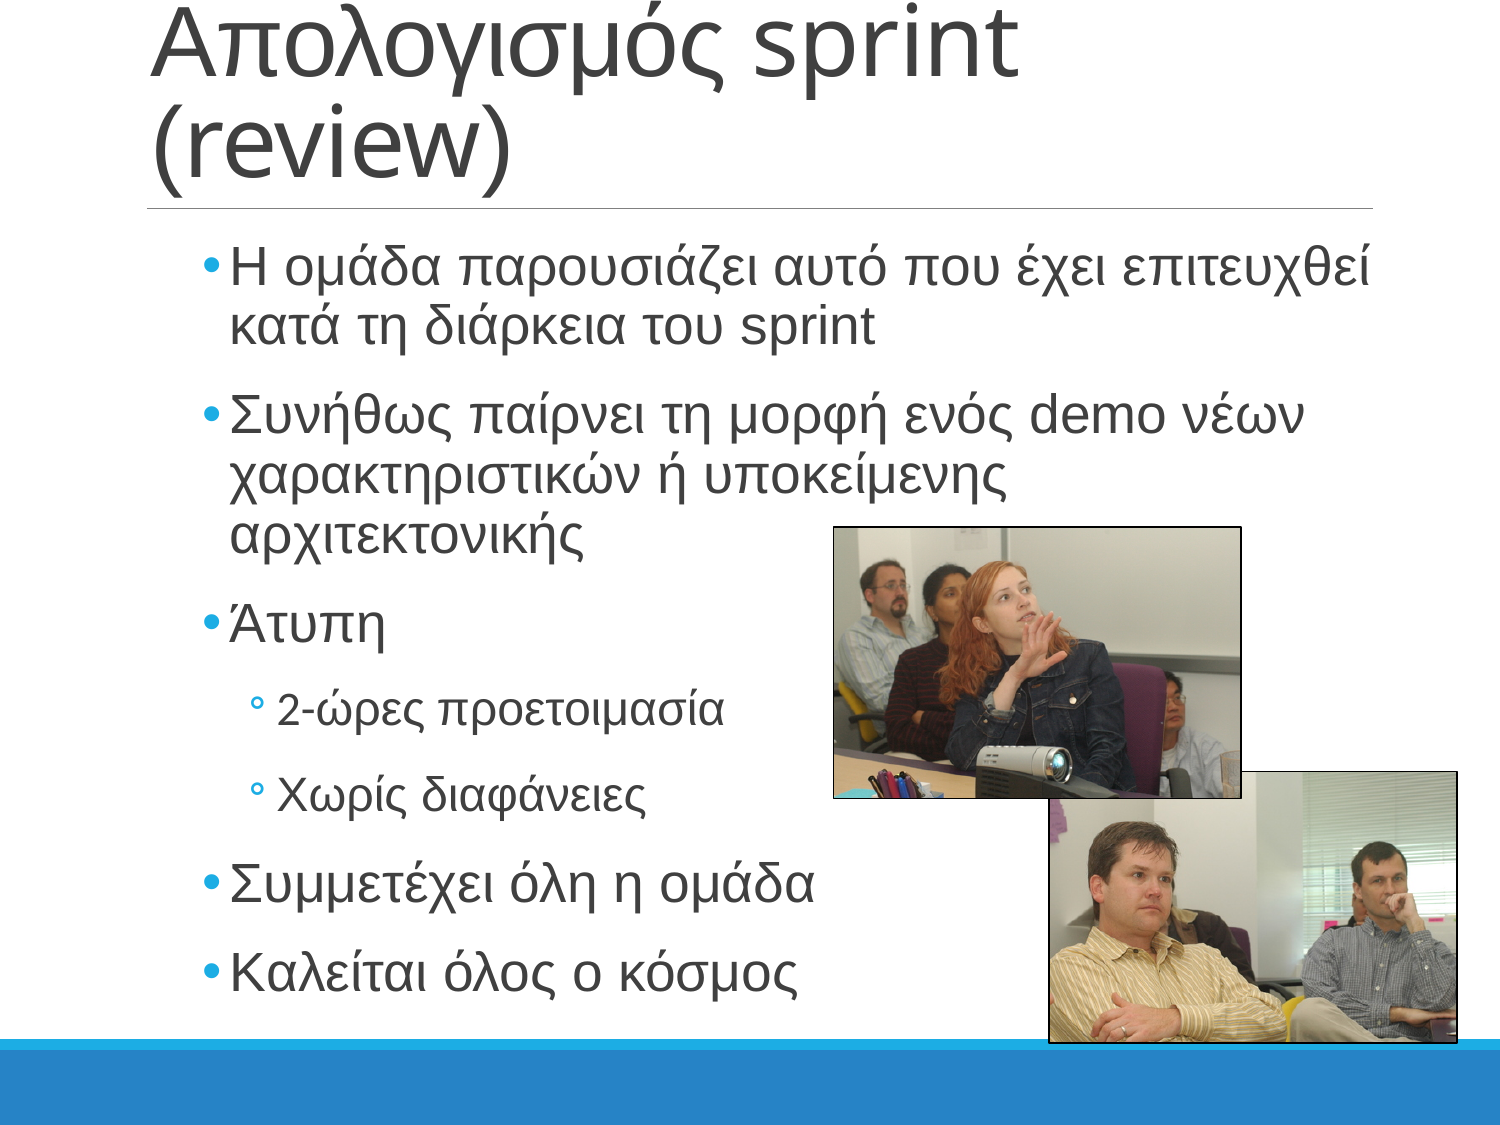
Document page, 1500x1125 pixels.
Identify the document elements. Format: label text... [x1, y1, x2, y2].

list Η ομάδα παρουσιάζει αυτό που έχει επιτευχθεί κατά τη διάρκεια του sprint Συνήθως παίρνει τη μορφή ενός demo νέων χαρακτηριστικών ή υποκείμενης αρχιτεκτονικής Άτυπη 2-ώρες προετοιμασία Χωρίς διαφάνειες Συμμετέχει όλη η ομάδα Καλείται όλος ο κόσμος [135, 230, 1373, 1017]
picture [830, 524, 1459, 1044]
title Απολογισμός sprint (review) [135, 16, 1373, 206]
